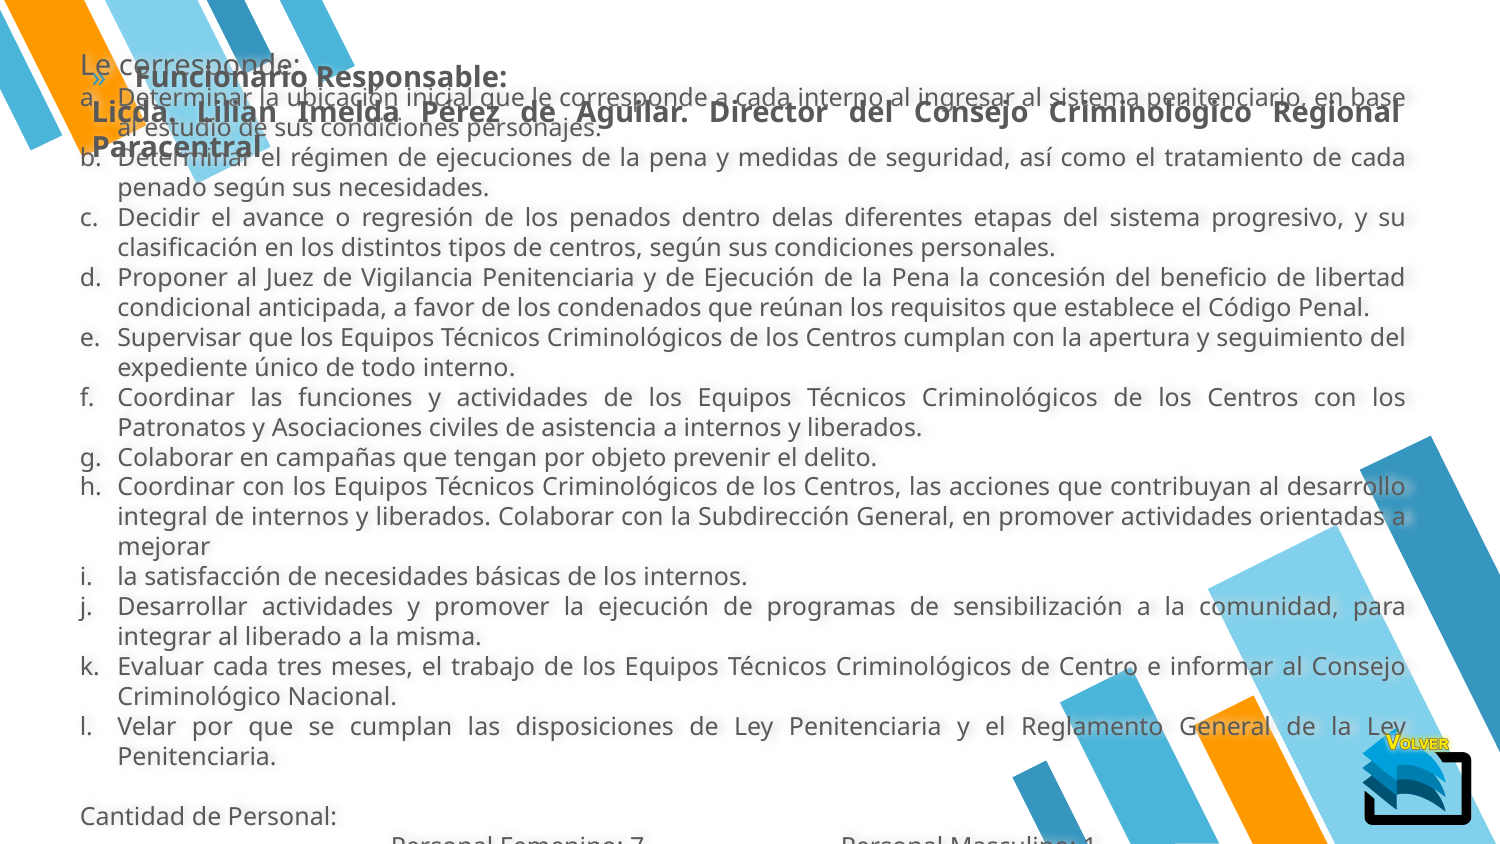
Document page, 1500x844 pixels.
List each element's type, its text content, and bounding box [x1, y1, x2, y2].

text_box Funcionario Responsable: Licda. Lilian Imelda Pérez de Aguilar. Director del Consejo Criminológico Regional Paracentral [76, 43, 1417, 139]
text_box Consejo Criminológico Regional Paracentral. Le corresponde: Determinar la ubicación inicial que le corresponde a cada interno al ingresar al sistema penitenciario, en base al estudio de sus condiciones personajes. Determinar el régimen de ejecuciones de la pena y medidas de seguridad, así como el tratamiento de cada penado según sus necesidades. Decidir el avance o regresión de los penados dentro delas diferentes etapas del sistema progresivo, y su clasificación en los distintos tipos de centros, según sus condiciones personales. Proponer al Juez de Vigilancia Penitenciaria y de Ejecución de la Pena la concesión del beneficio de libertad condicional anticipada, a favor de los condenados que reúnan los requisitos que establece el Código Penal. Supervisar que los Equipos Técnicos Criminológicos de los Centros cumplan con la apertura y seguimiento del expediente único de todo interno. Coordinar las funciones y actividades de los Equipos Técnicos Criminológicos de los Centros con los Patronatos y Asociaciones civiles de asistencia a internos y liberados. Colaborar en campañas que tengan por objeto prevenir el delito. Coordinar con los Equipos Técnicos Criminológicos de los Centros, las acciones que contribuyan al desarrollo integral de internos y liberados. Colaborar con la Subdirección General, en promover actividades orientadas a mejorar la satisfacción de necesidades básicas de los internos. Desarrollar actividades y promover la ejecución de programas de sensibilización a la comunidad, para integrar al liberado a la misma. Evaluar cada tres meses, el trabajo de los Equipos Técnicos Criminológicos de Centro e informar al Consejo Criminológico Nacional. Velar por que se cumplan las disposiciones de Ley Penitenciaria y el Reglamento General de la Ley Penitenciaria. Cantidad de Personal: Personal Femenino: 7 Personal Masculino: 1 [64, 8, 1424, 824]
text_box Funcionario Responsable: Juan José González Henríquez, Director del Centro de Detención Menor la Esperanza. [72, 39, 1424, 146]
picture [1361, 726, 1472, 827]
